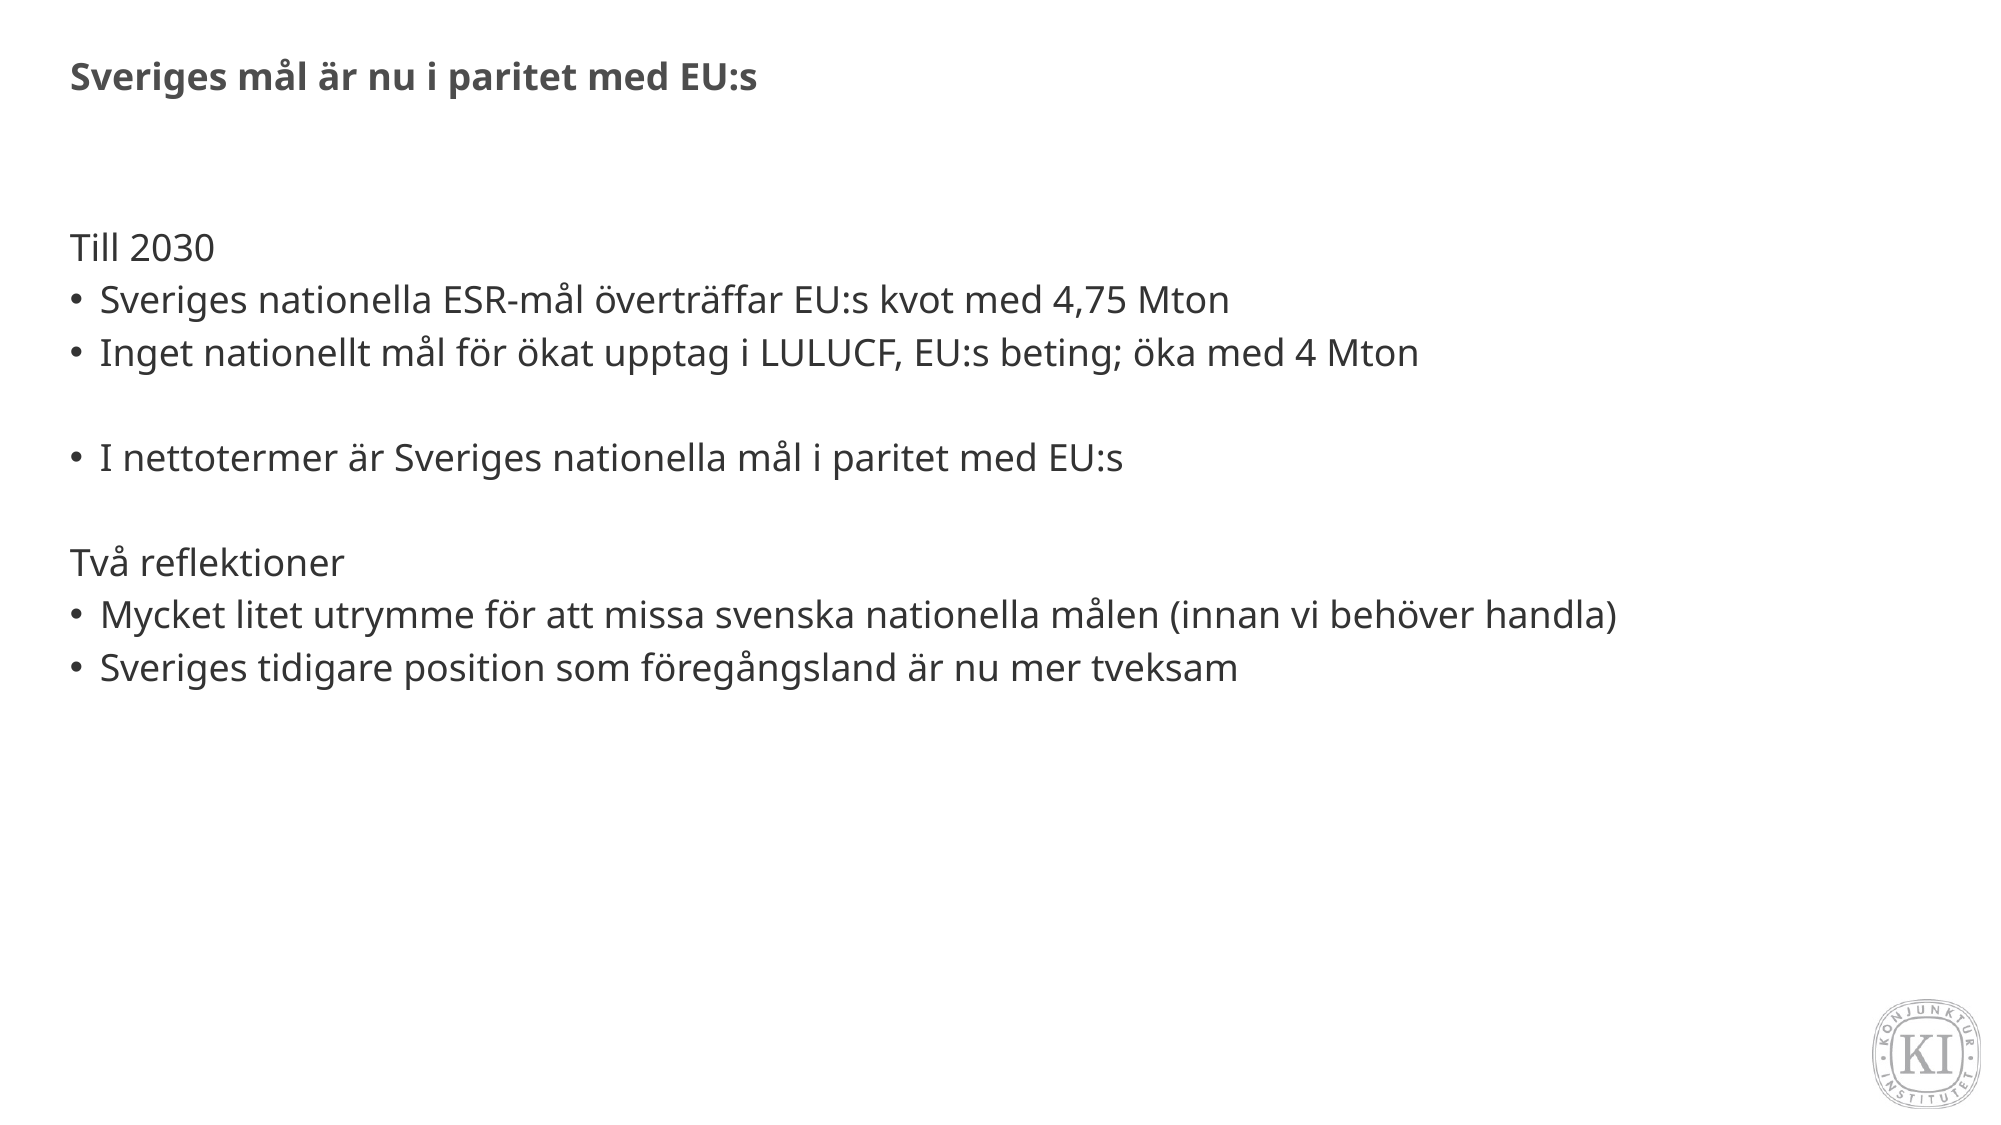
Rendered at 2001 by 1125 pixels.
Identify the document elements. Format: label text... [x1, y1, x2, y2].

list Till 2030 Sveriges nationella ESR-mål överträffar EU:s kvot med 4,75 Mton Inget nationellt mål för ökat upptag i LULUCF, EU:s beting; öka med 4 Mton I nettotermer är Sveriges nationella mål i paritet med EU:s Två reflektioner Mycket litet utrymme för att missa svenska nationella målen (innan vi behöver handla) Sveriges tidigare position som föregångsland är nu mer tveksam [55, 216, 1860, 1000]
picture [1872, 999, 1981, 1109]
title Sveriges mål är nu i paritet med EU:s [55, 45, 1476, 197]
